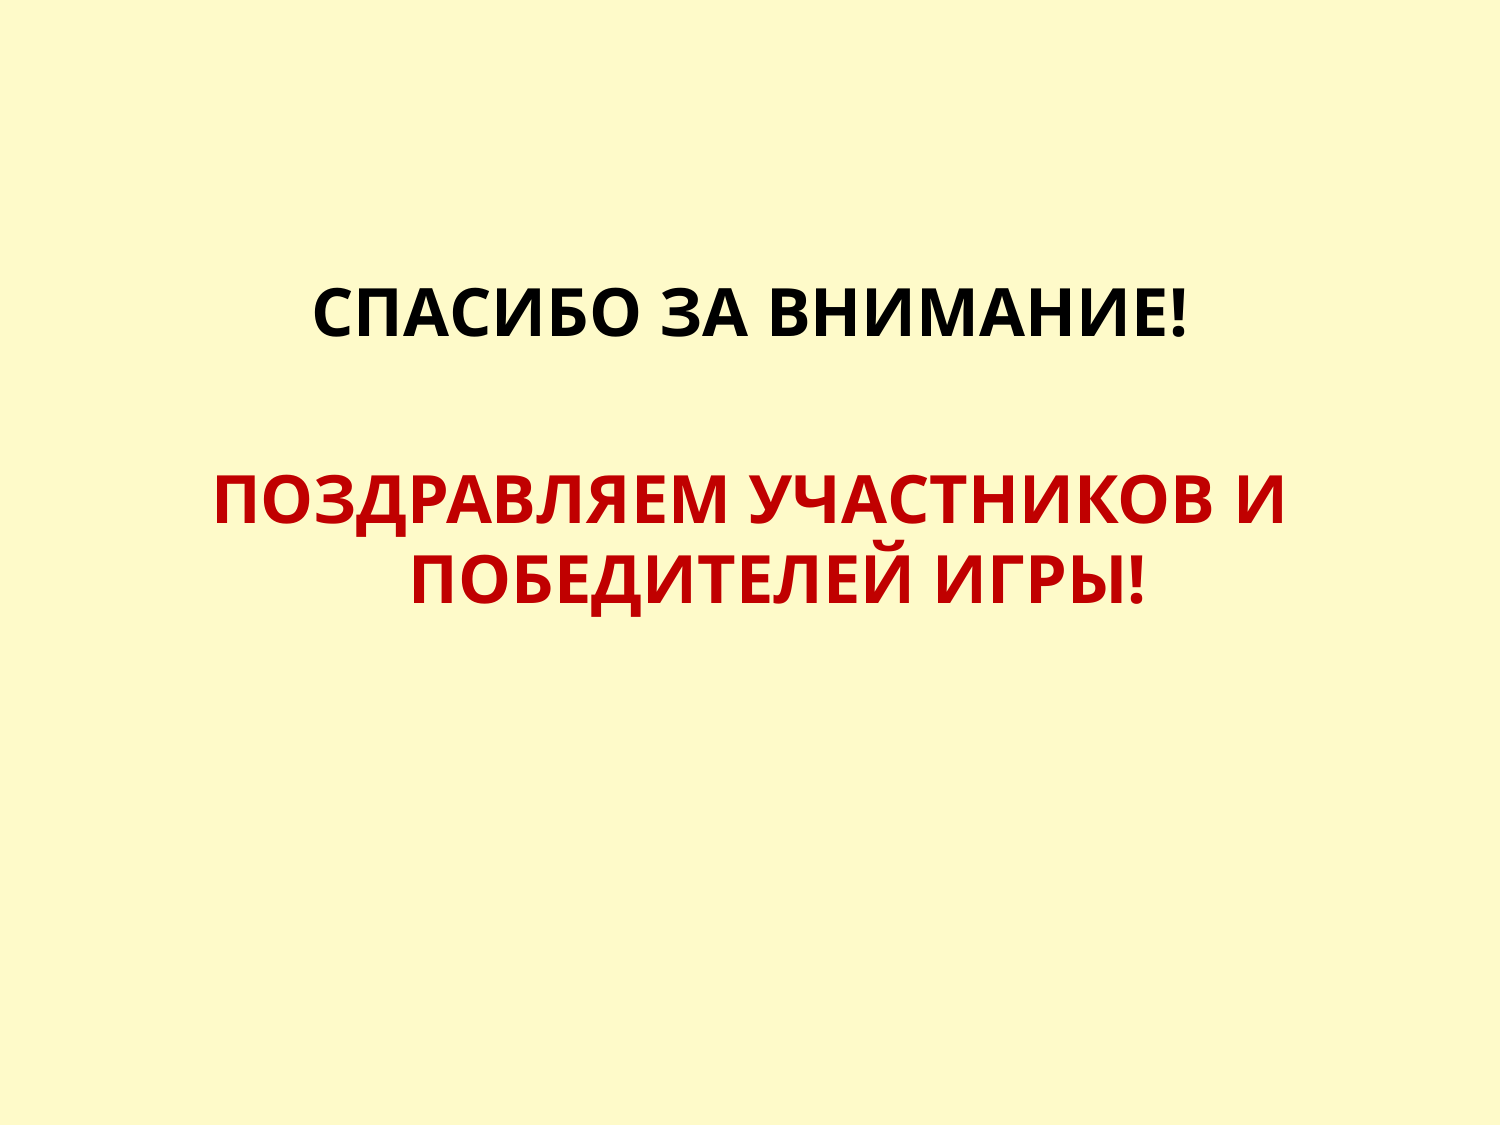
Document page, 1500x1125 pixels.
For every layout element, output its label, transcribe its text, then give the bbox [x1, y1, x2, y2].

list СПАСИБО ЗА ВНИМАНИЕ! ПОЗДРАВЛЯЕМ УЧАСТНИКОВ И ПОБЕДИТЕЛЕЙ ИГРЫ! [0, 262, 1500, 1005]
